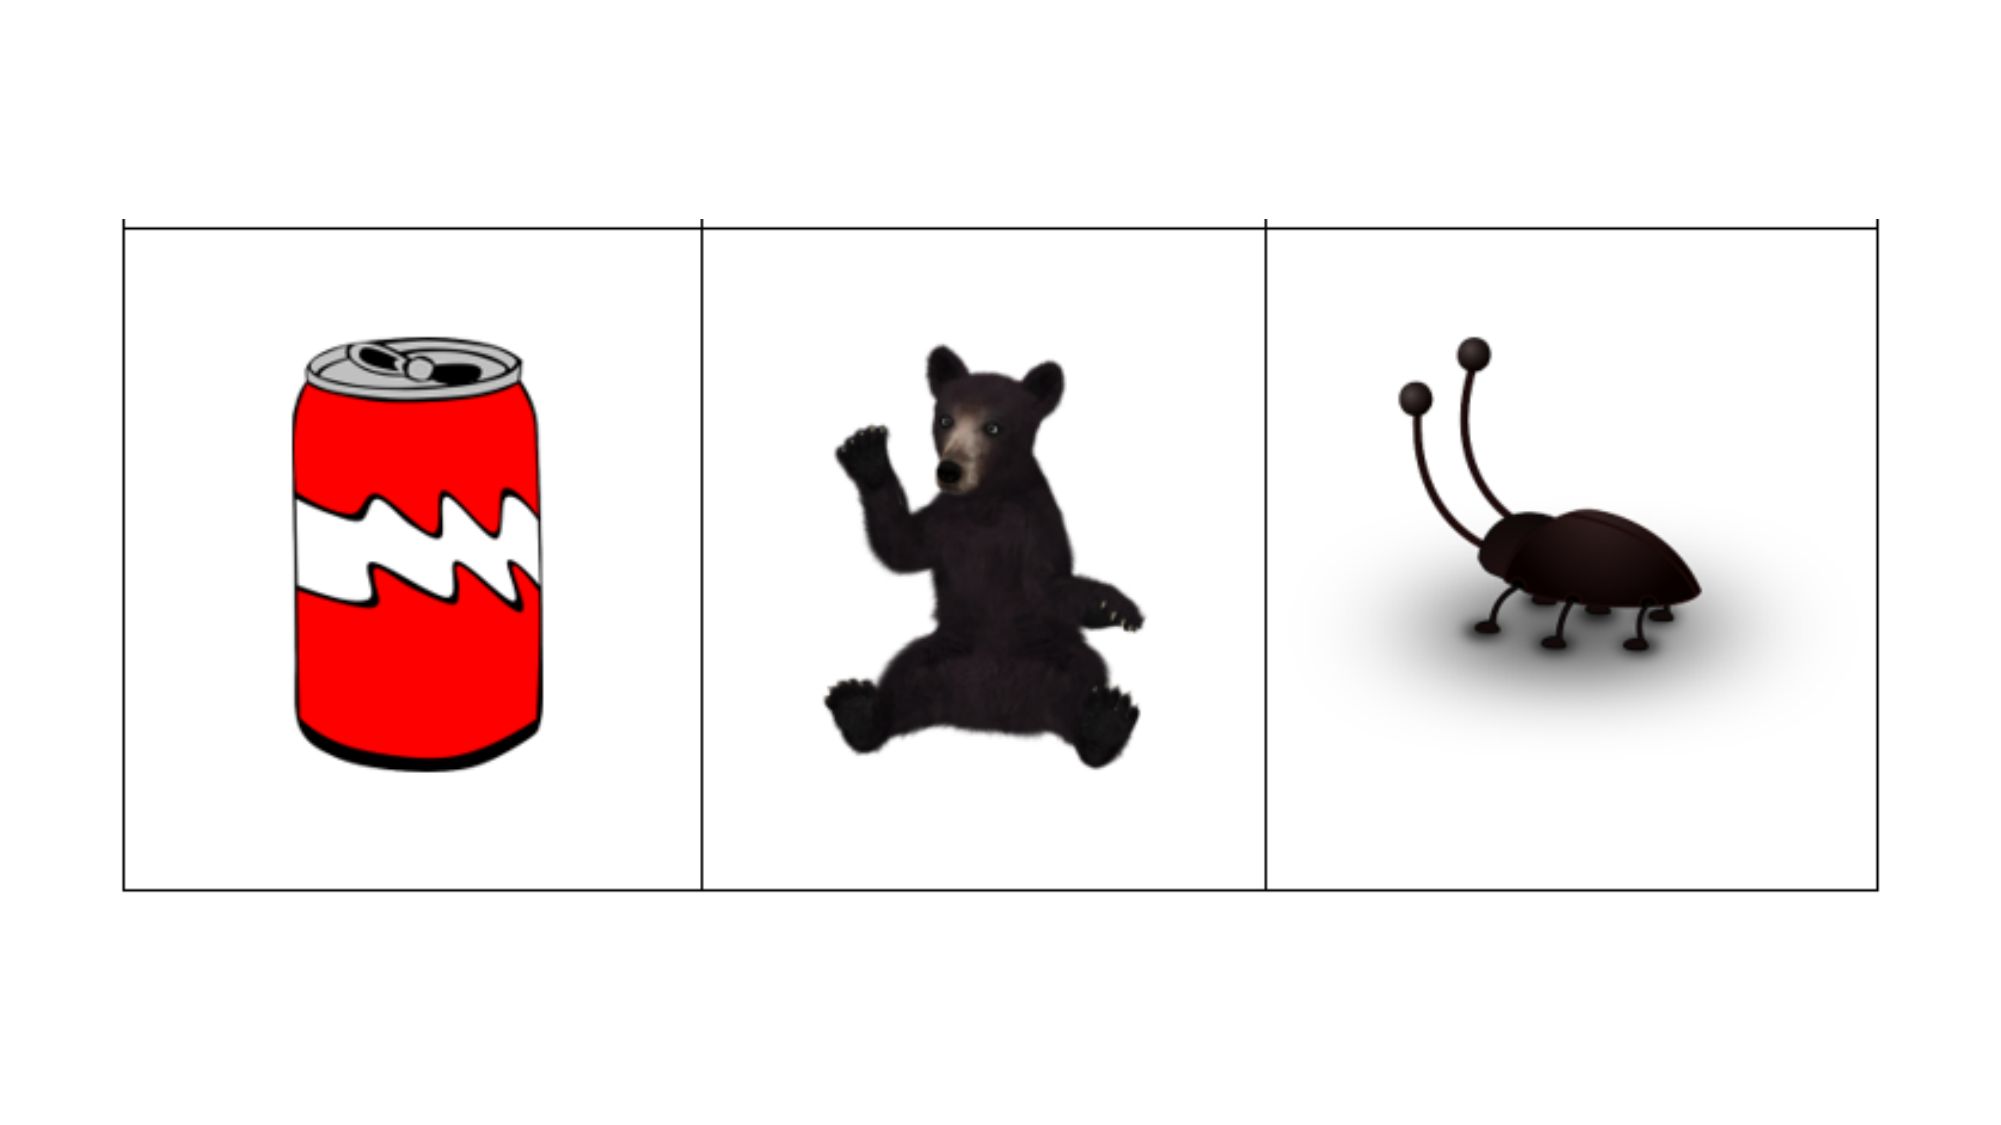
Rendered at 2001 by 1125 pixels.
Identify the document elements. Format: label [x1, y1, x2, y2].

picture [107, 219, 1893, 906]
